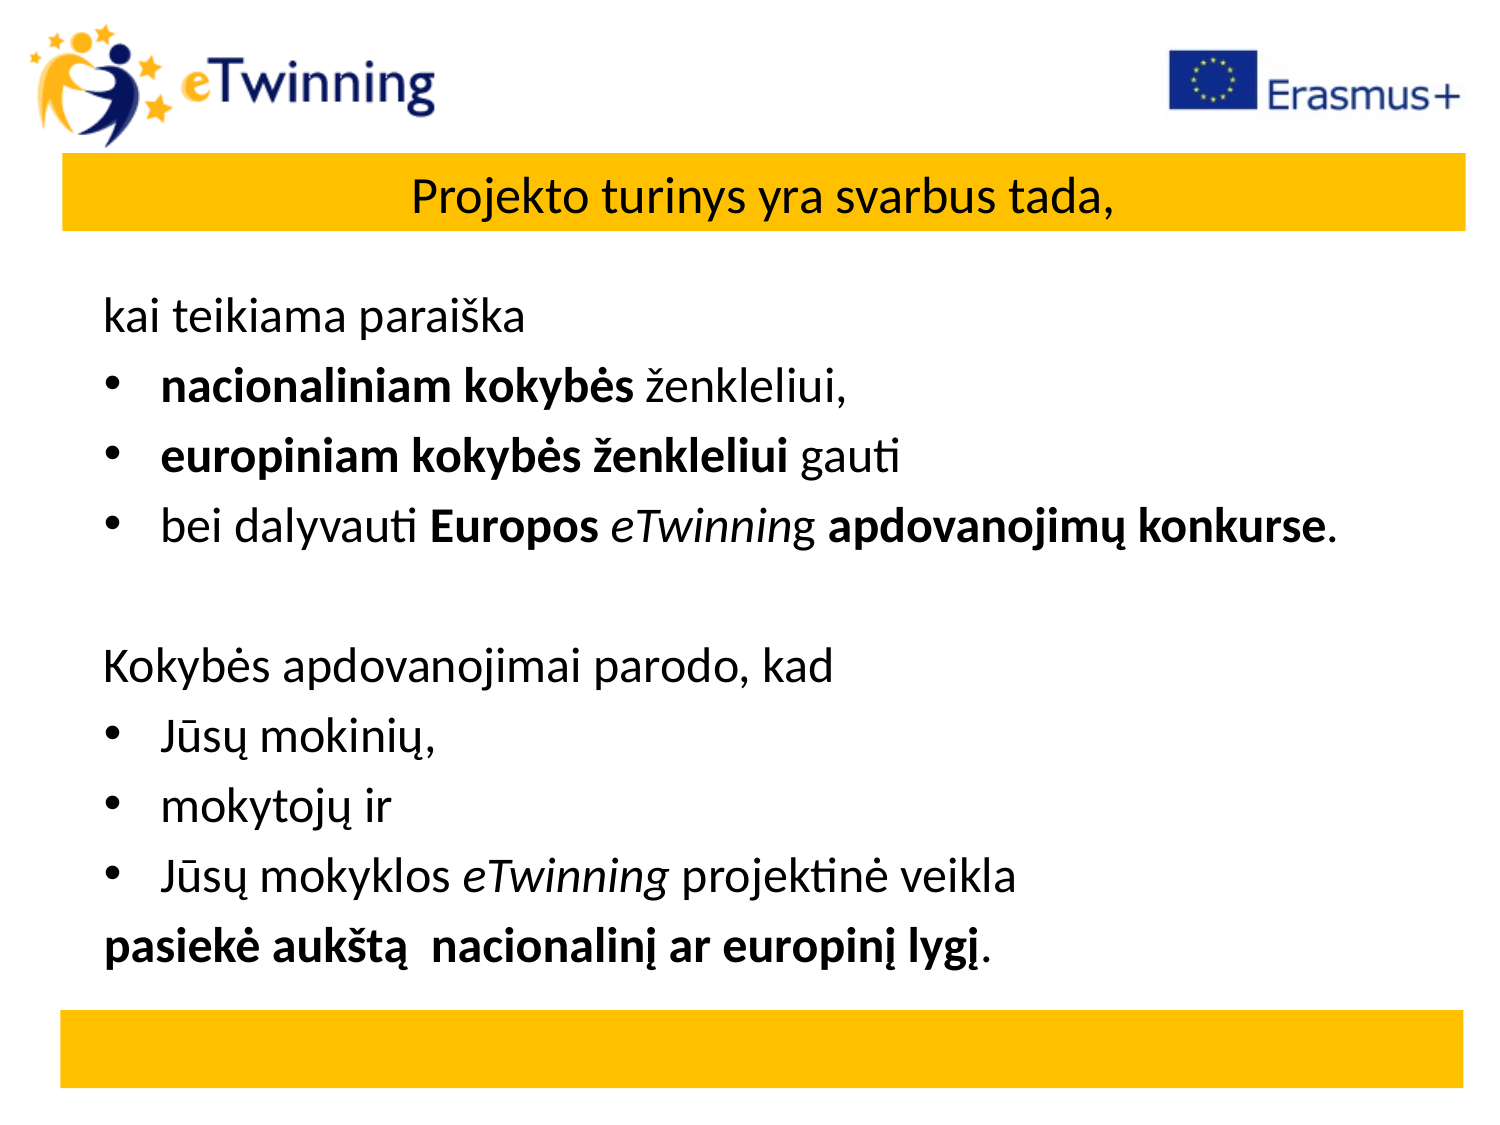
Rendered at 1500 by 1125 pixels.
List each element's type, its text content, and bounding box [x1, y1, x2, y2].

text_box [60, 1010, 1464, 1089]
list kai teikiama paraiška nacionaliniam kokybės ženkleliui, europiniam kokybės ženkleliui gauti bei dalyvauti Europos eTwinning apdovanojimų konkurse. Kokybės apdovanojimai parodo, kad Jūsų mokinių, mokytojų ir Jūsų mokyklos eTwinning projektinė veikla pasiekė aukštą nacionalinį ar europinį lygį. [89, 275, 1439, 1010]
picture [1162, 43, 1466, 123]
text_box Projekto turinys yra svarbus tada, [62, 153, 1466, 232]
picture [24, 12, 448, 154]
